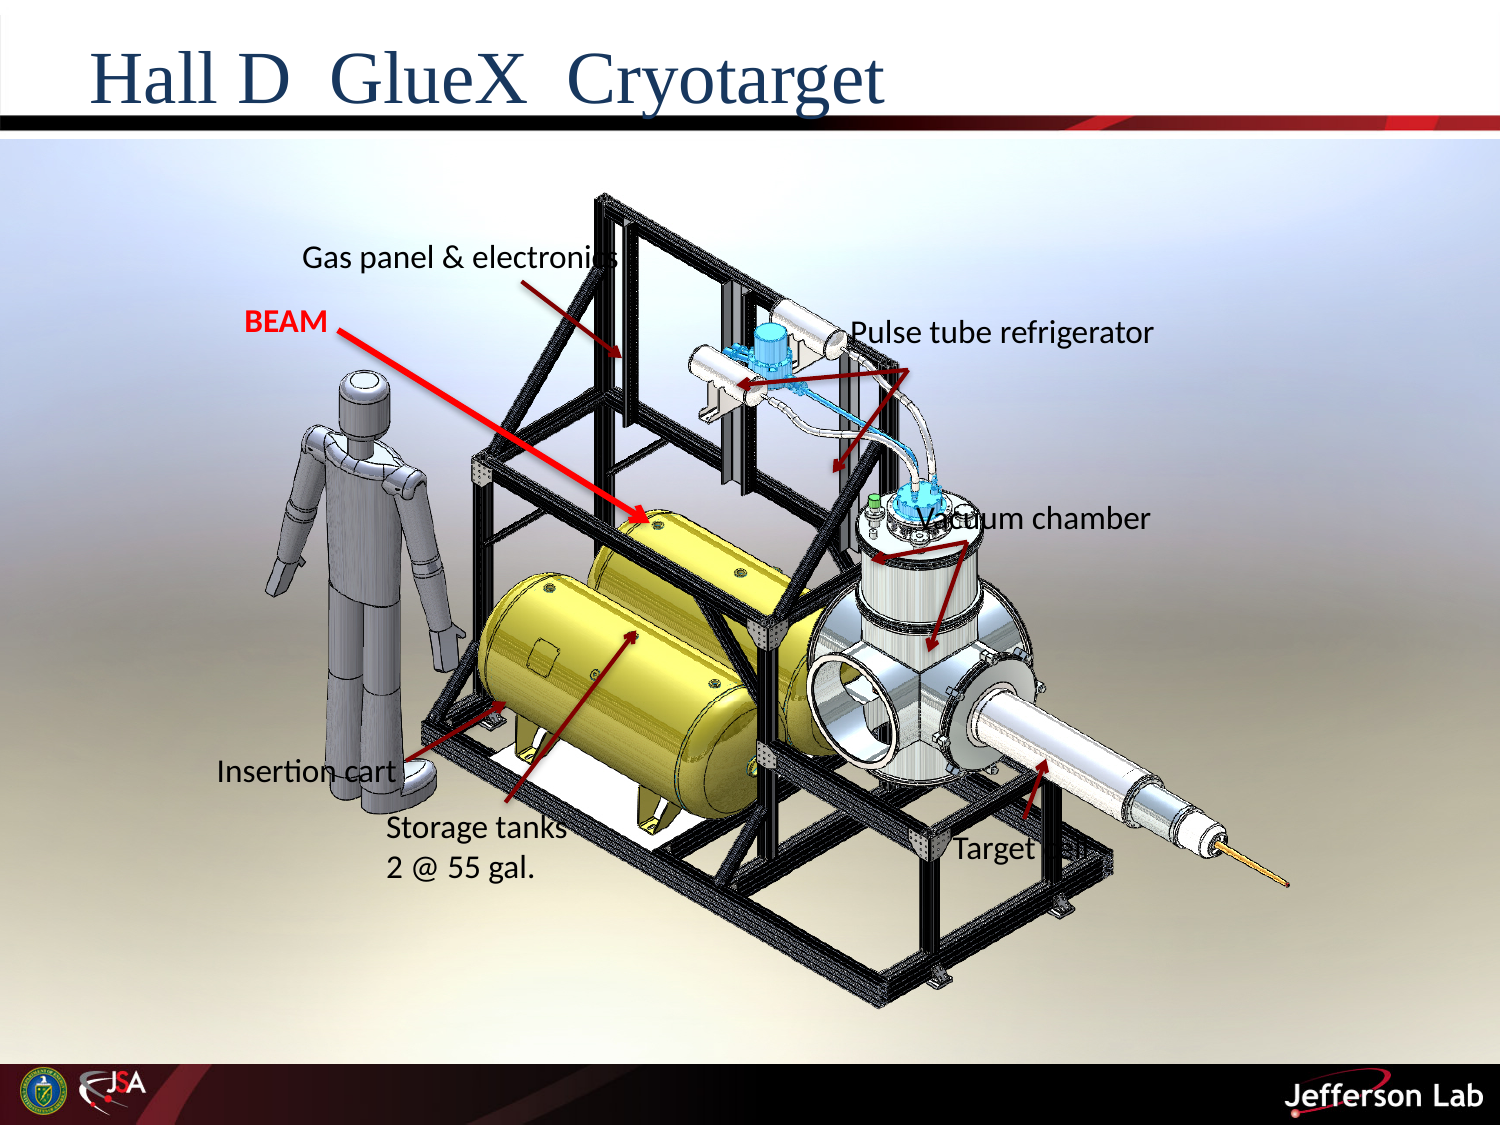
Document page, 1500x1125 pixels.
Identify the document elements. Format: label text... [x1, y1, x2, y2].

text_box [928, 567, 968, 653]
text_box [870, 541, 968, 561]
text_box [505, 629, 637, 803]
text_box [1023, 758, 1047, 820]
text_box Hall D GlueX Cryotarget [74, 4, 1406, 137]
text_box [832, 369, 909, 474]
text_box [735, 369, 831, 386]
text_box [521, 281, 623, 328]
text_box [405, 701, 507, 762]
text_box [337, 329, 651, 524]
picture [0, 0, 1500, 1125]
